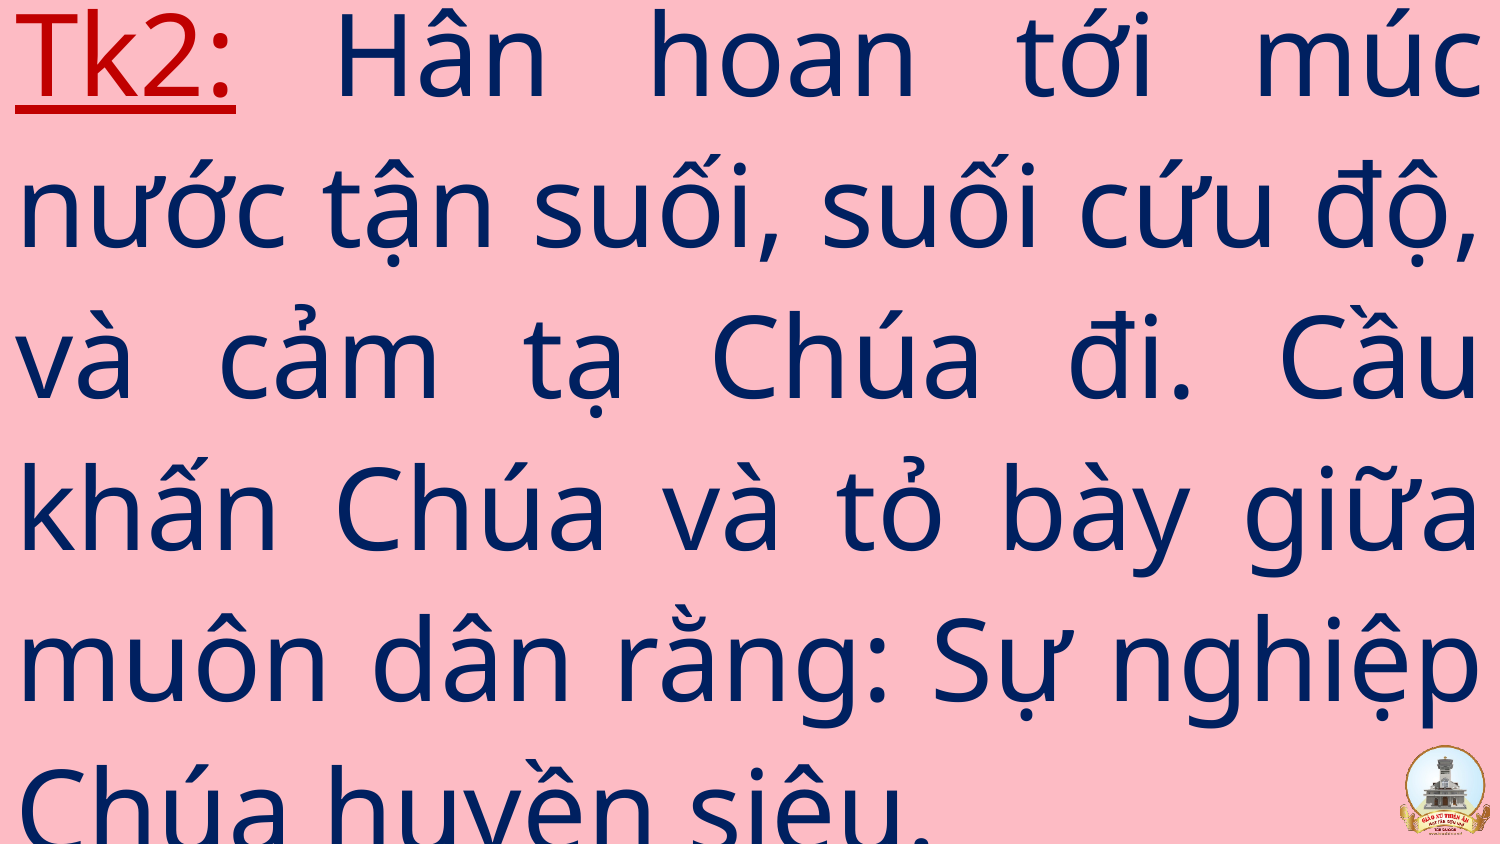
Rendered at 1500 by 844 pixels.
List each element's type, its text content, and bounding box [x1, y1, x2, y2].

subtitle Tk2: Hân hoan tới múc nước tận suối, suối cứu độ, và cảm tạ Chúa đi. Cầu khấn Chúa và tỏ bày giữa muôn dân rằng: Sự nghiệp Chúa huyền siêu. [0, 0, 1500, 844]
